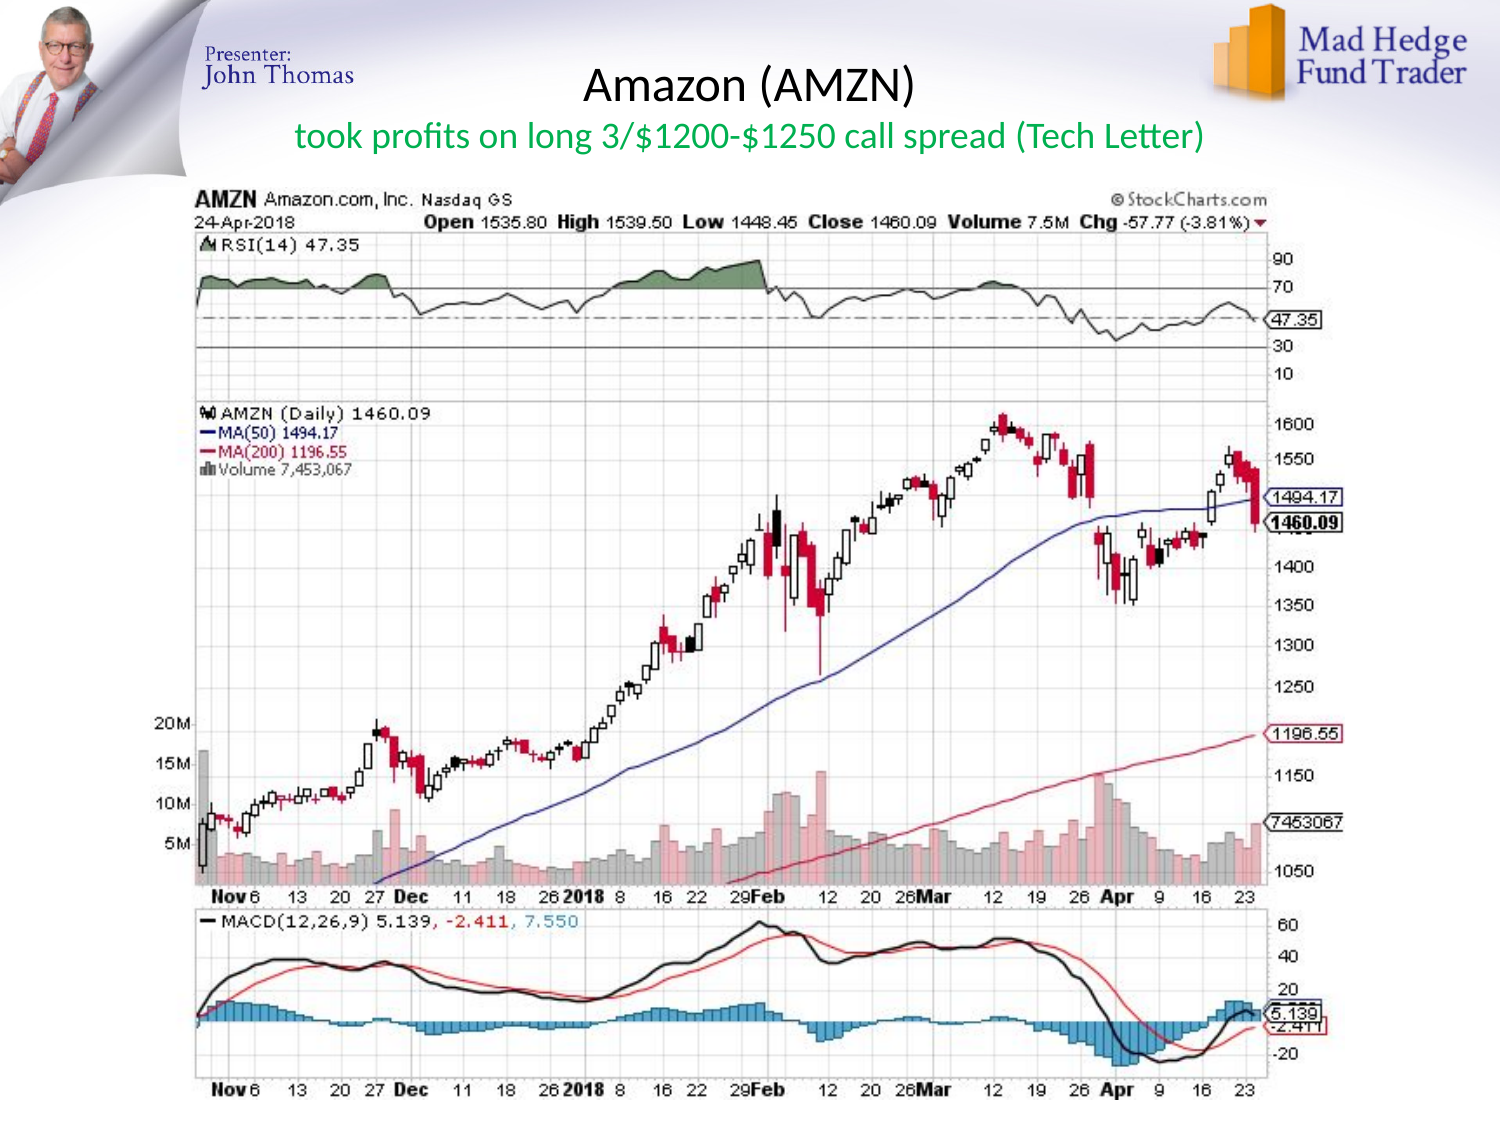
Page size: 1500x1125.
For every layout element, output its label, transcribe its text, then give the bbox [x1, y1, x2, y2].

title Amazon (AMZN) took profits on long 3/$1200-$1250 call spread (Tech Letter) [75, 24, 1425, 213]
picture [0, 0, 1500, 1101]
